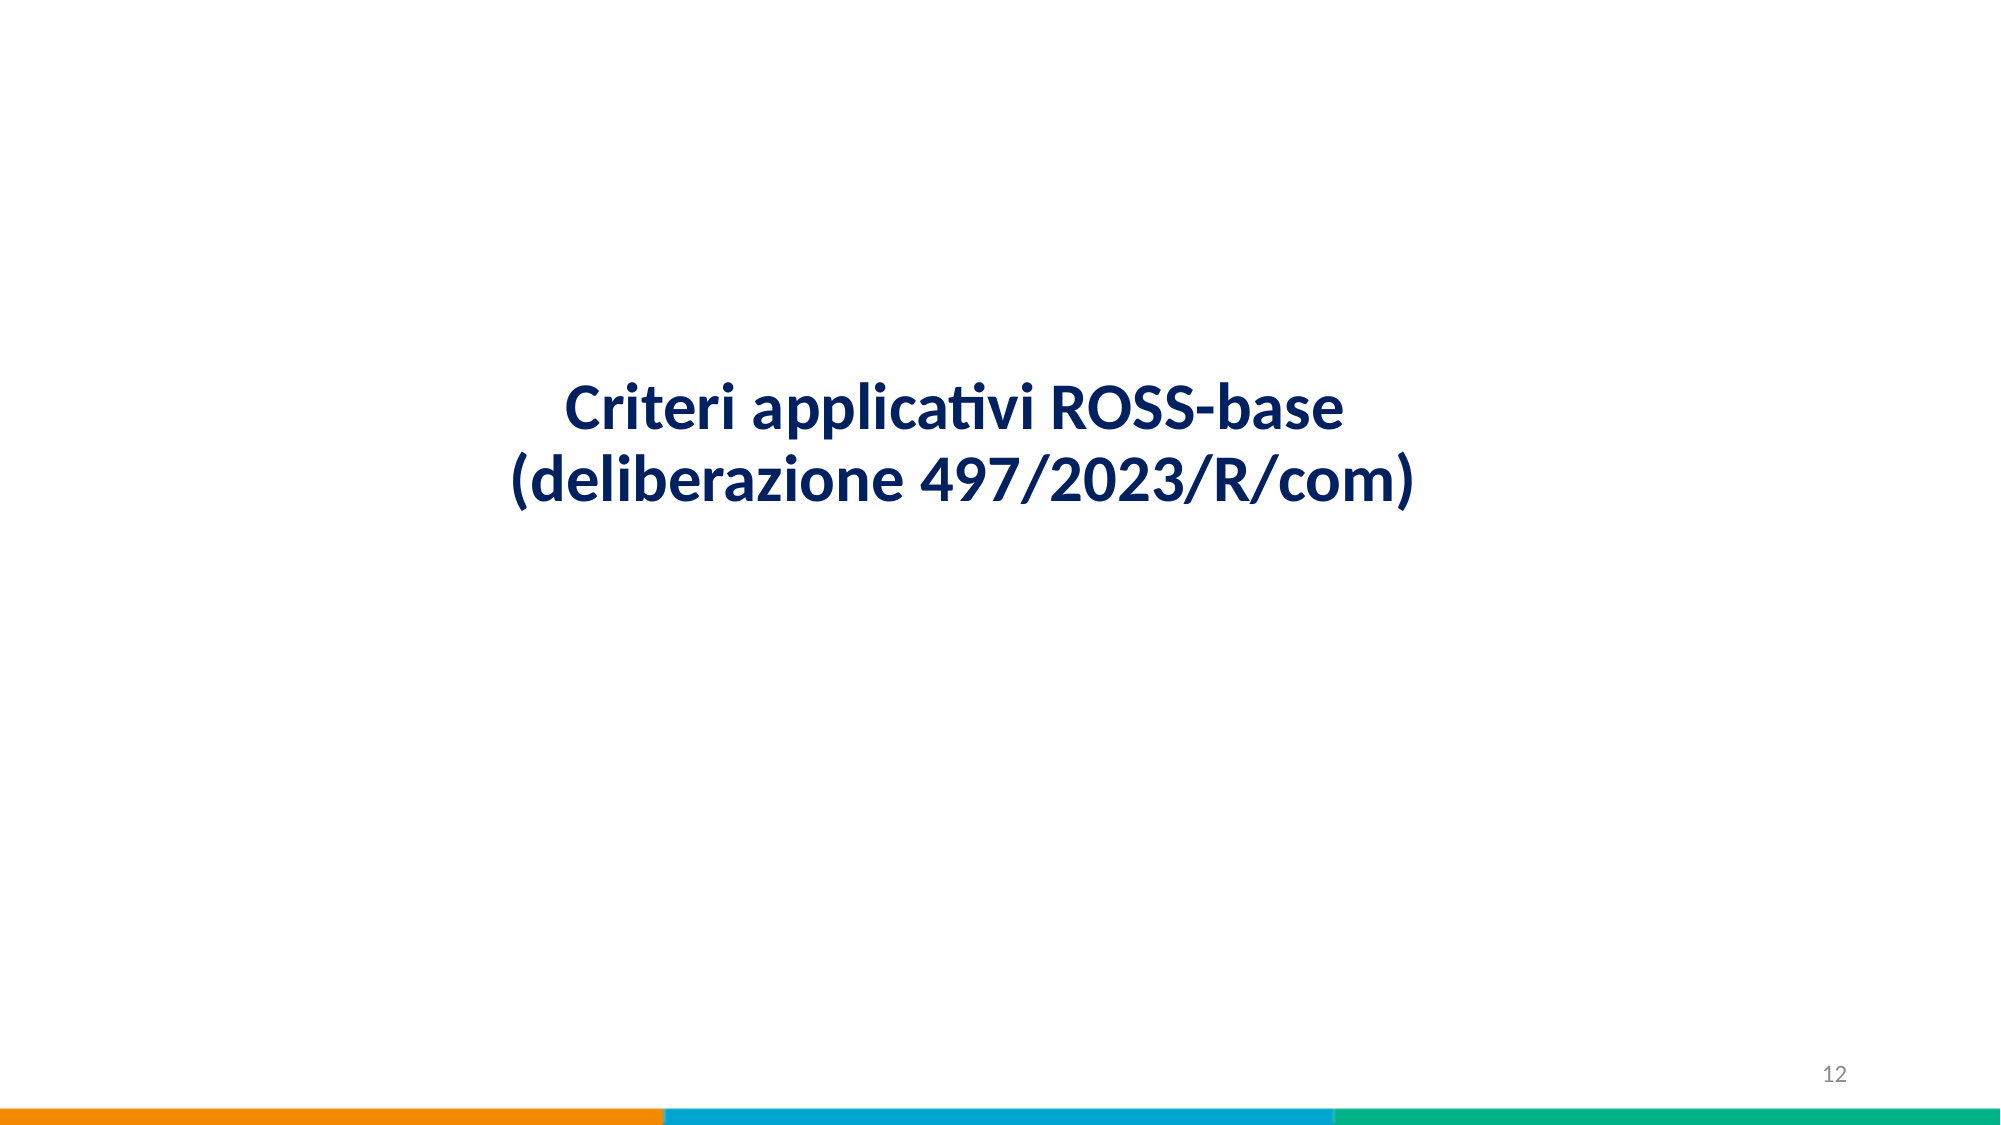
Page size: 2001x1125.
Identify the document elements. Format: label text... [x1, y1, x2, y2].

slide_number 12 [1412, 1042, 1863, 1103]
text_box Criteri applicativi ROSS-base (deliberazione 497/2023/R/com) [124, 315, 1803, 753]
picture [0, 1107, 2000, 1125]
